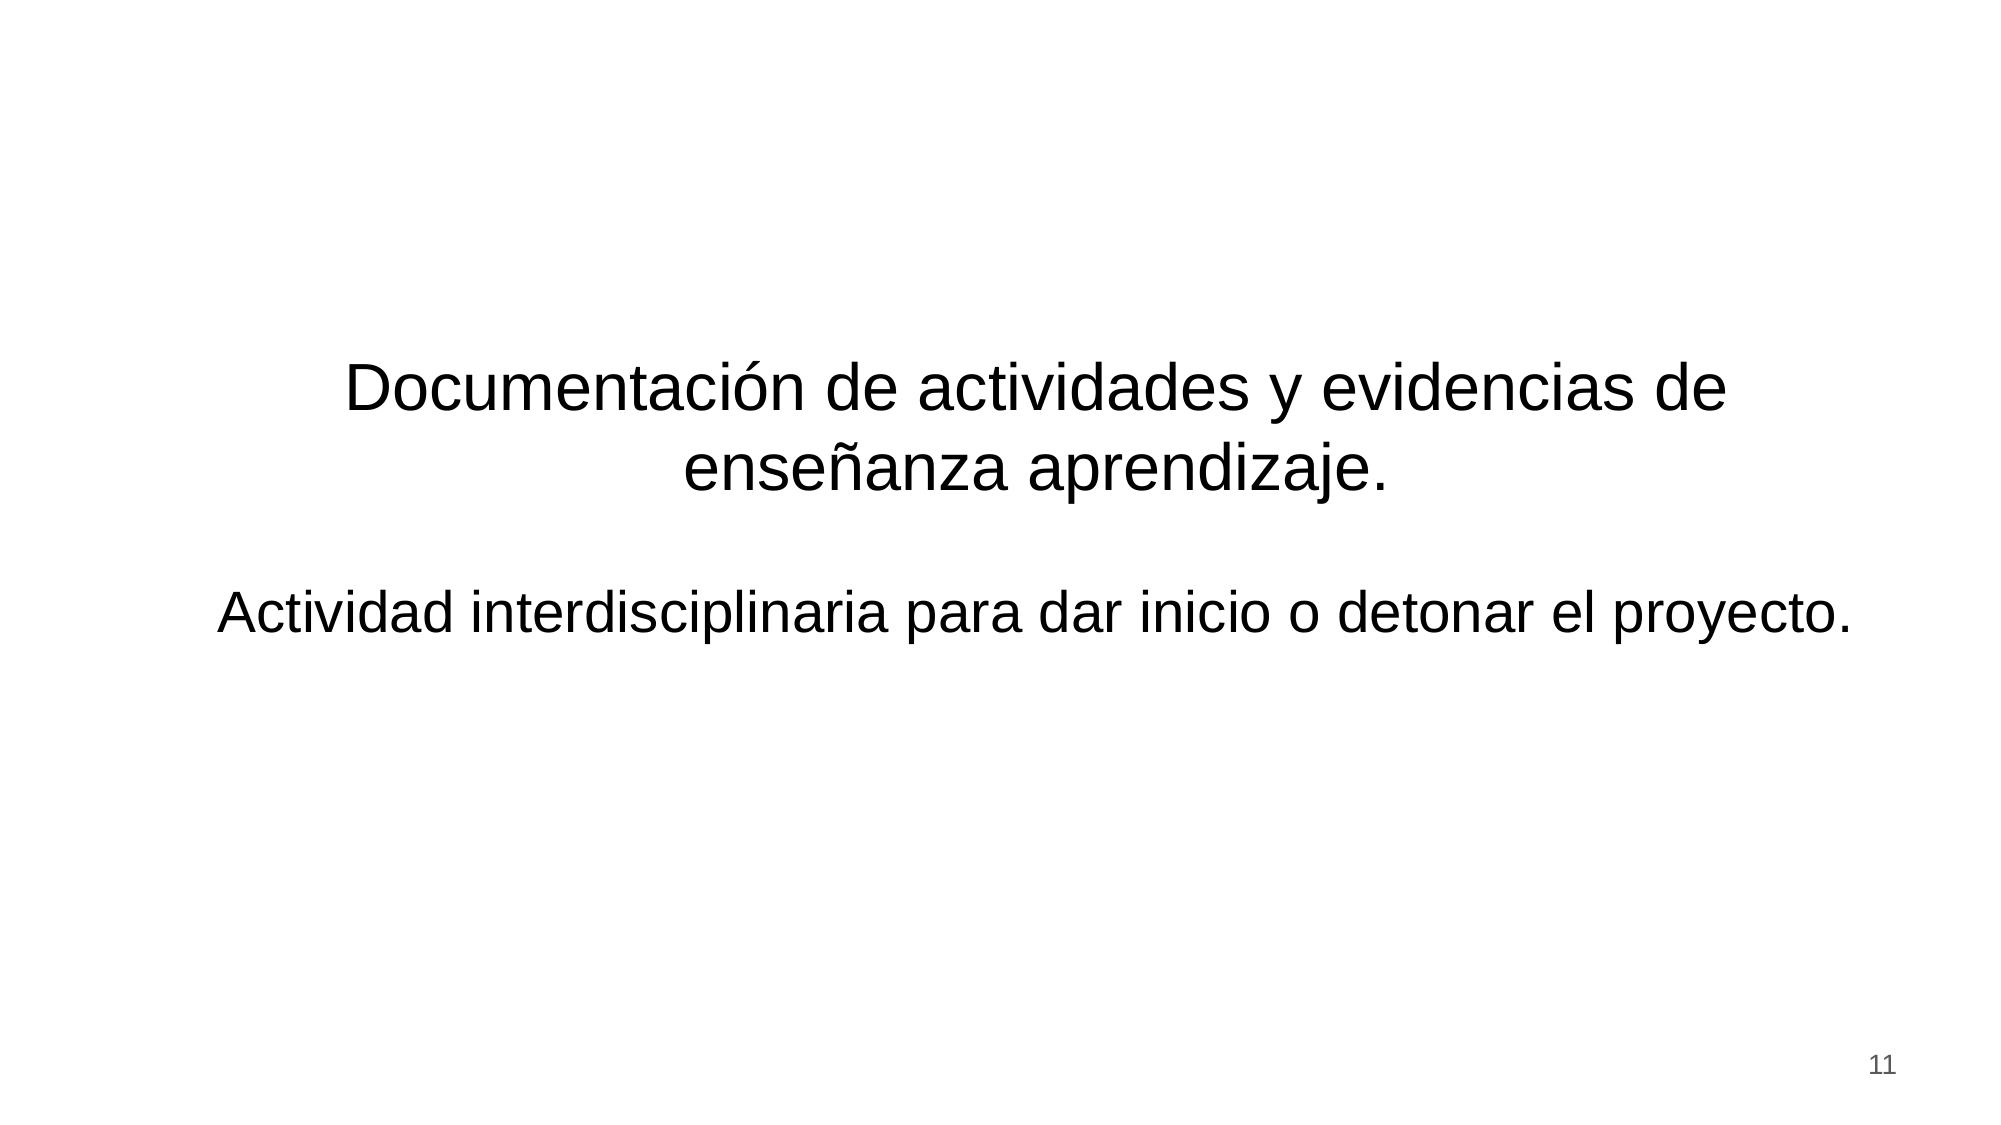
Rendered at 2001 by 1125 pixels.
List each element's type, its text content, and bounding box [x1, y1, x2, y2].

text_box Documentación de actividades y evidencias de enseñanza aprendizaje. Actividad interdisciplinaria para dar inicio o detonar el proyecto. [170, 328, 1904, 659]
slide_number 11 [1853, 1019, 1974, 1106]
